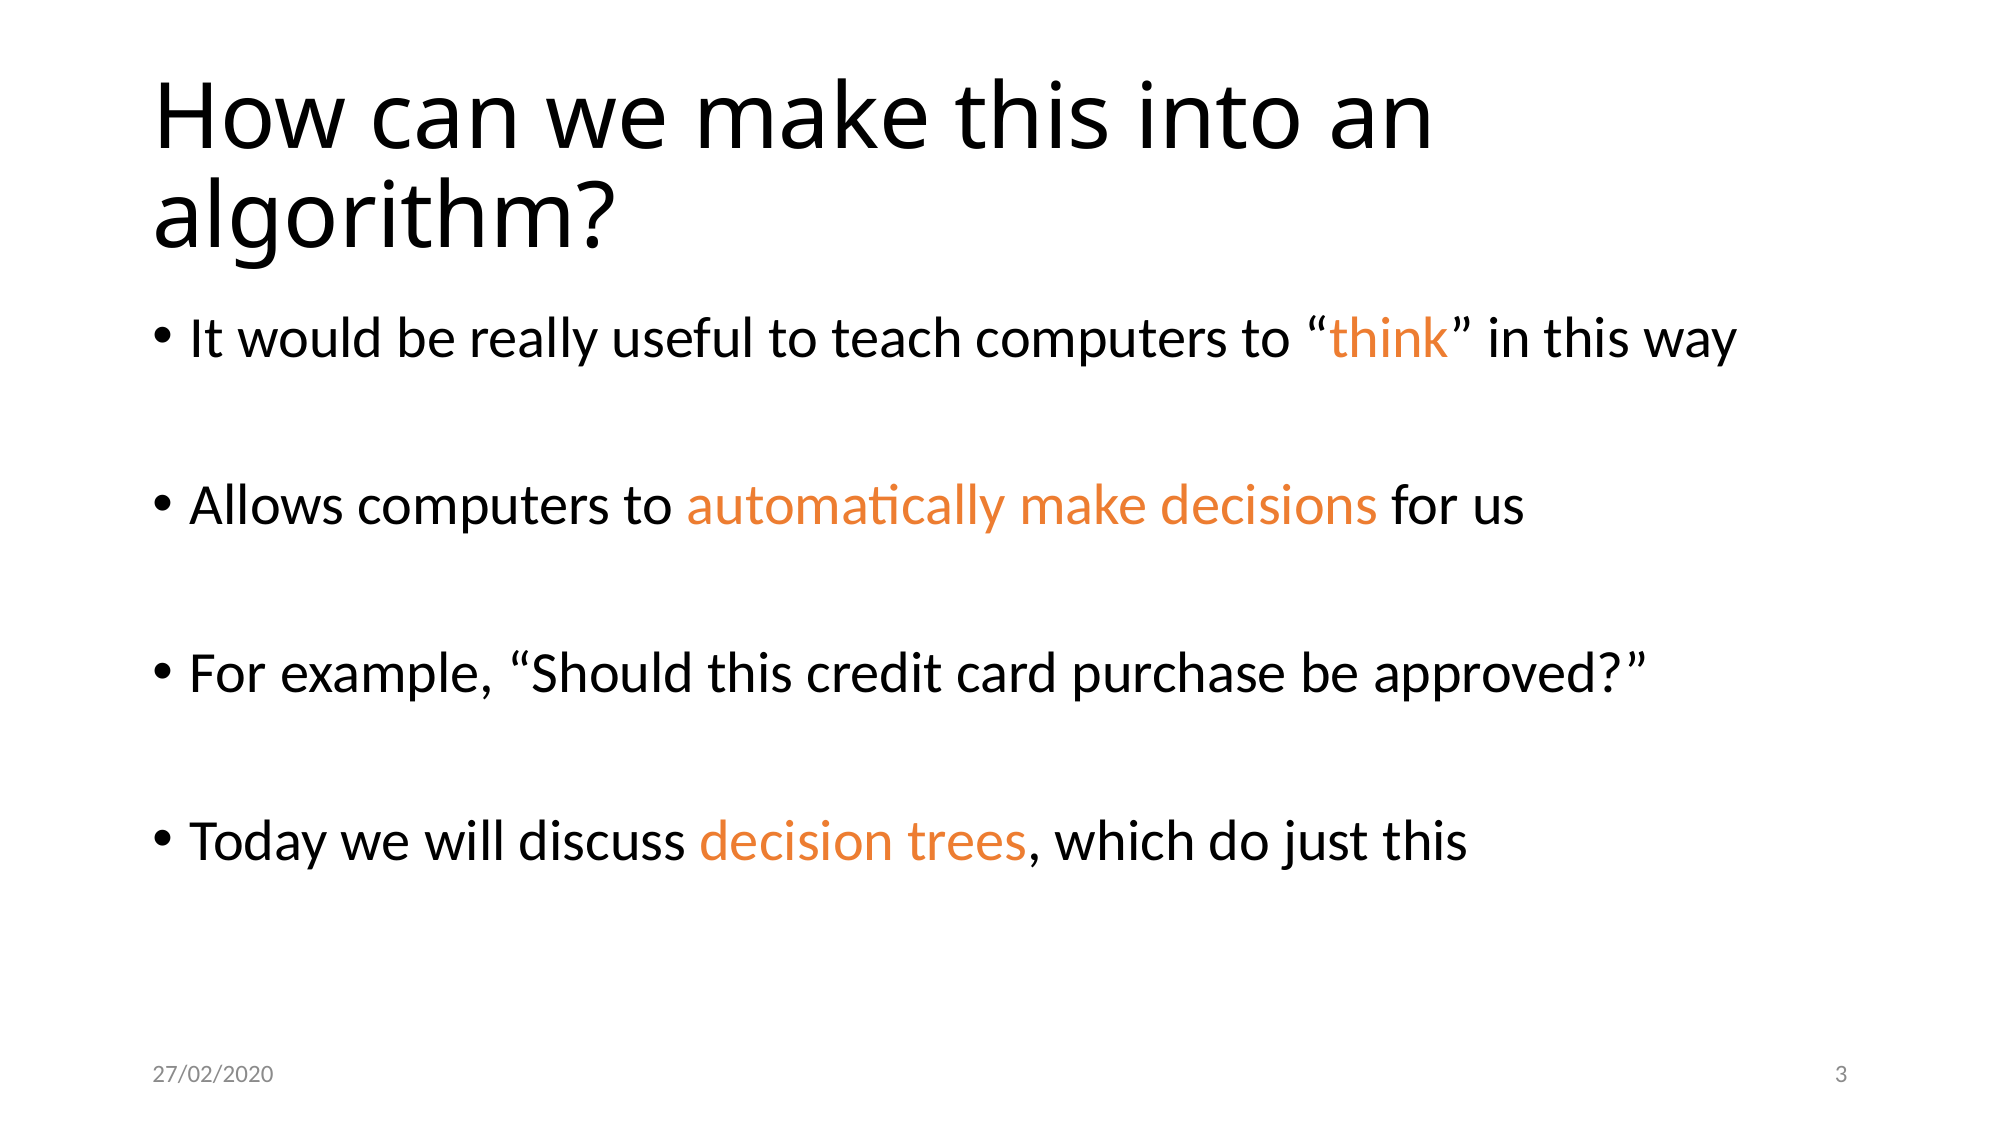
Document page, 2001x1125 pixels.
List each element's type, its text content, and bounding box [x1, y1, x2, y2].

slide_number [137, 1042, 588, 1103]
list It would be really useful to teach computers to “think” in this way Allows computers to automatically make decisions for us For example, “Should this credit card purchase be approved?” Today we will discuss decision trees, which do just this [137, 299, 1863, 1014]
title How can we make this into an algorithm? [137, 59, 1863, 278]
slide_number 3 [1412, 1042, 1863, 1103]
